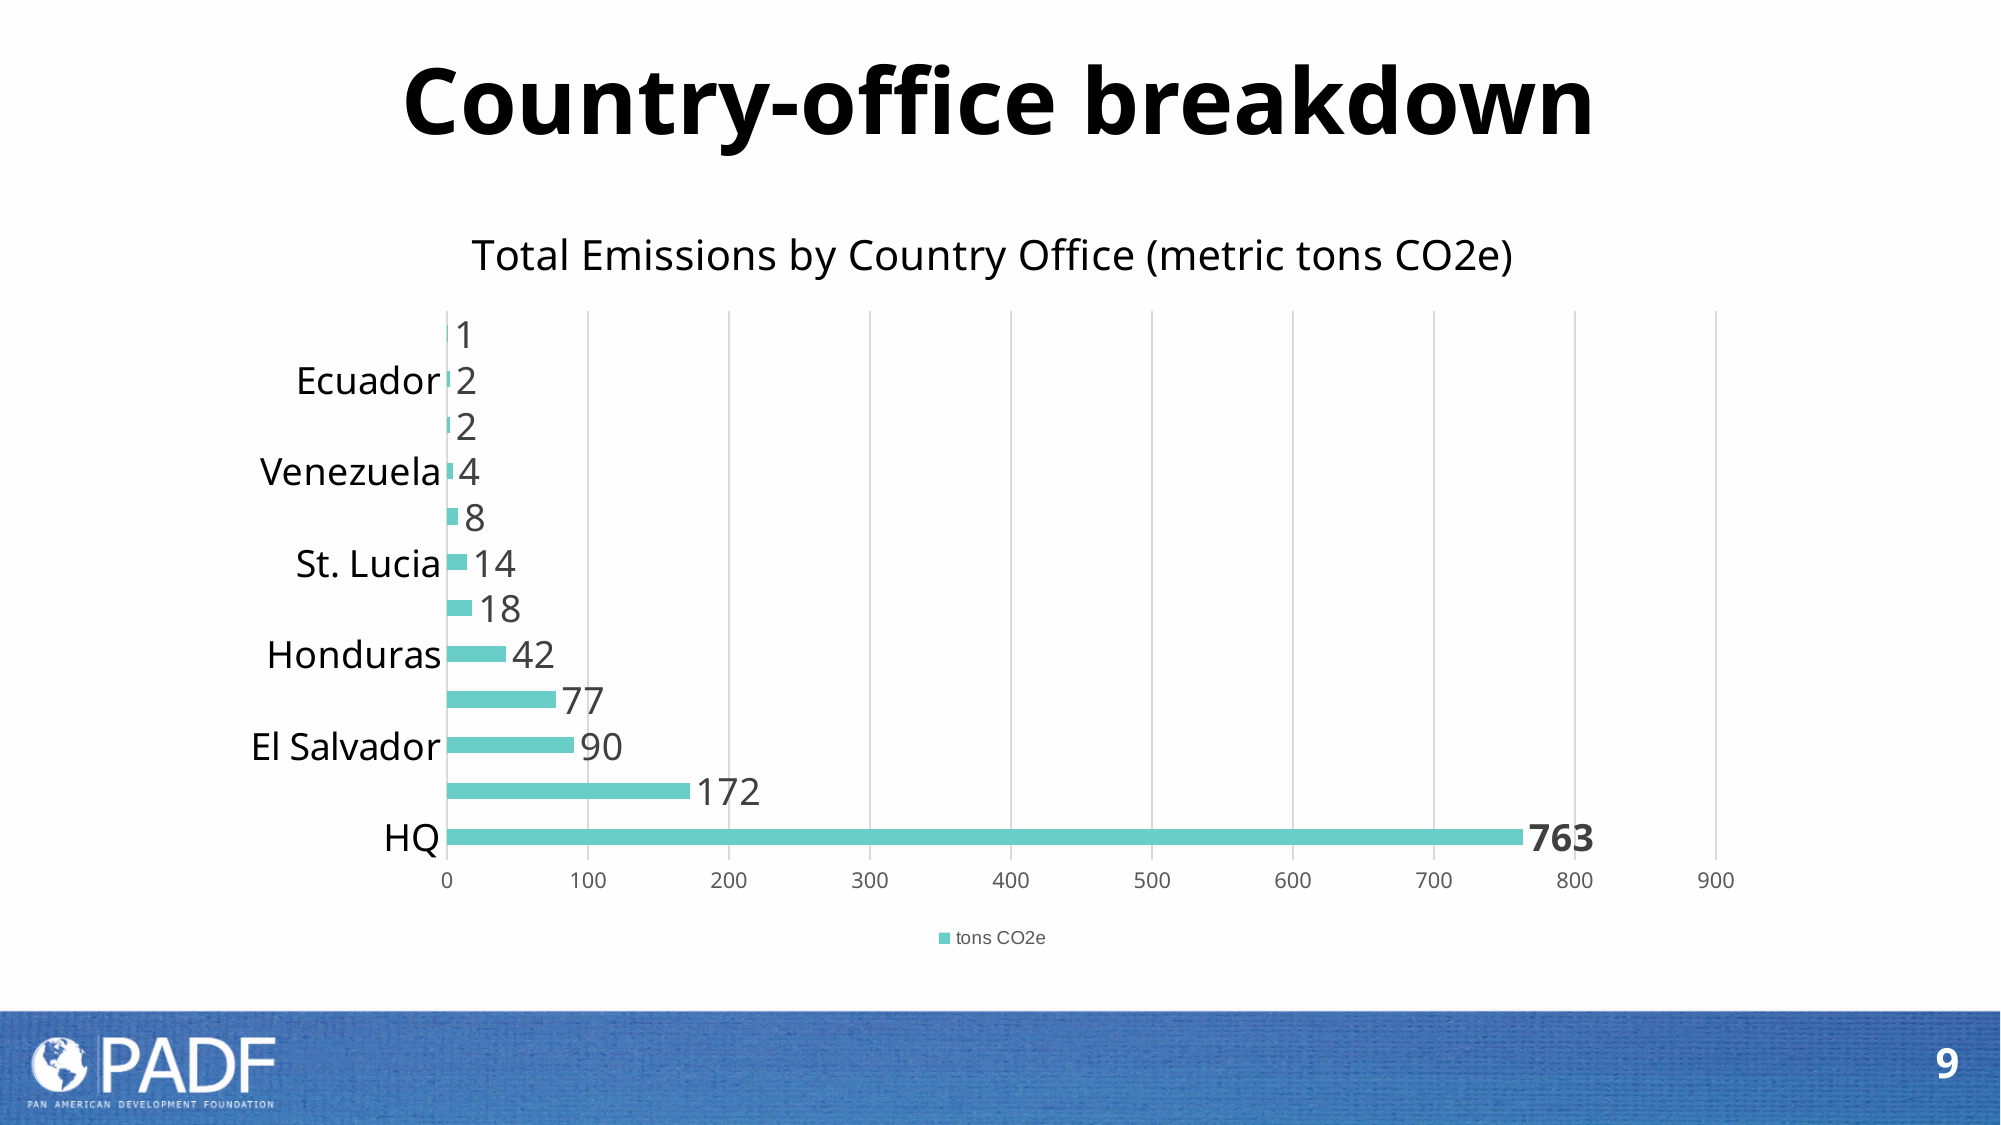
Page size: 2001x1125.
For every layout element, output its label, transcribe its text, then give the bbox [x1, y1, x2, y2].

slide_number 9 [1524, 1035, 1975, 1096]
text_box Country-office breakdown [143, 47, 1857, 163]
picture [0, 0, 2001, 1125]
chart [219, 189, 1766, 956]
